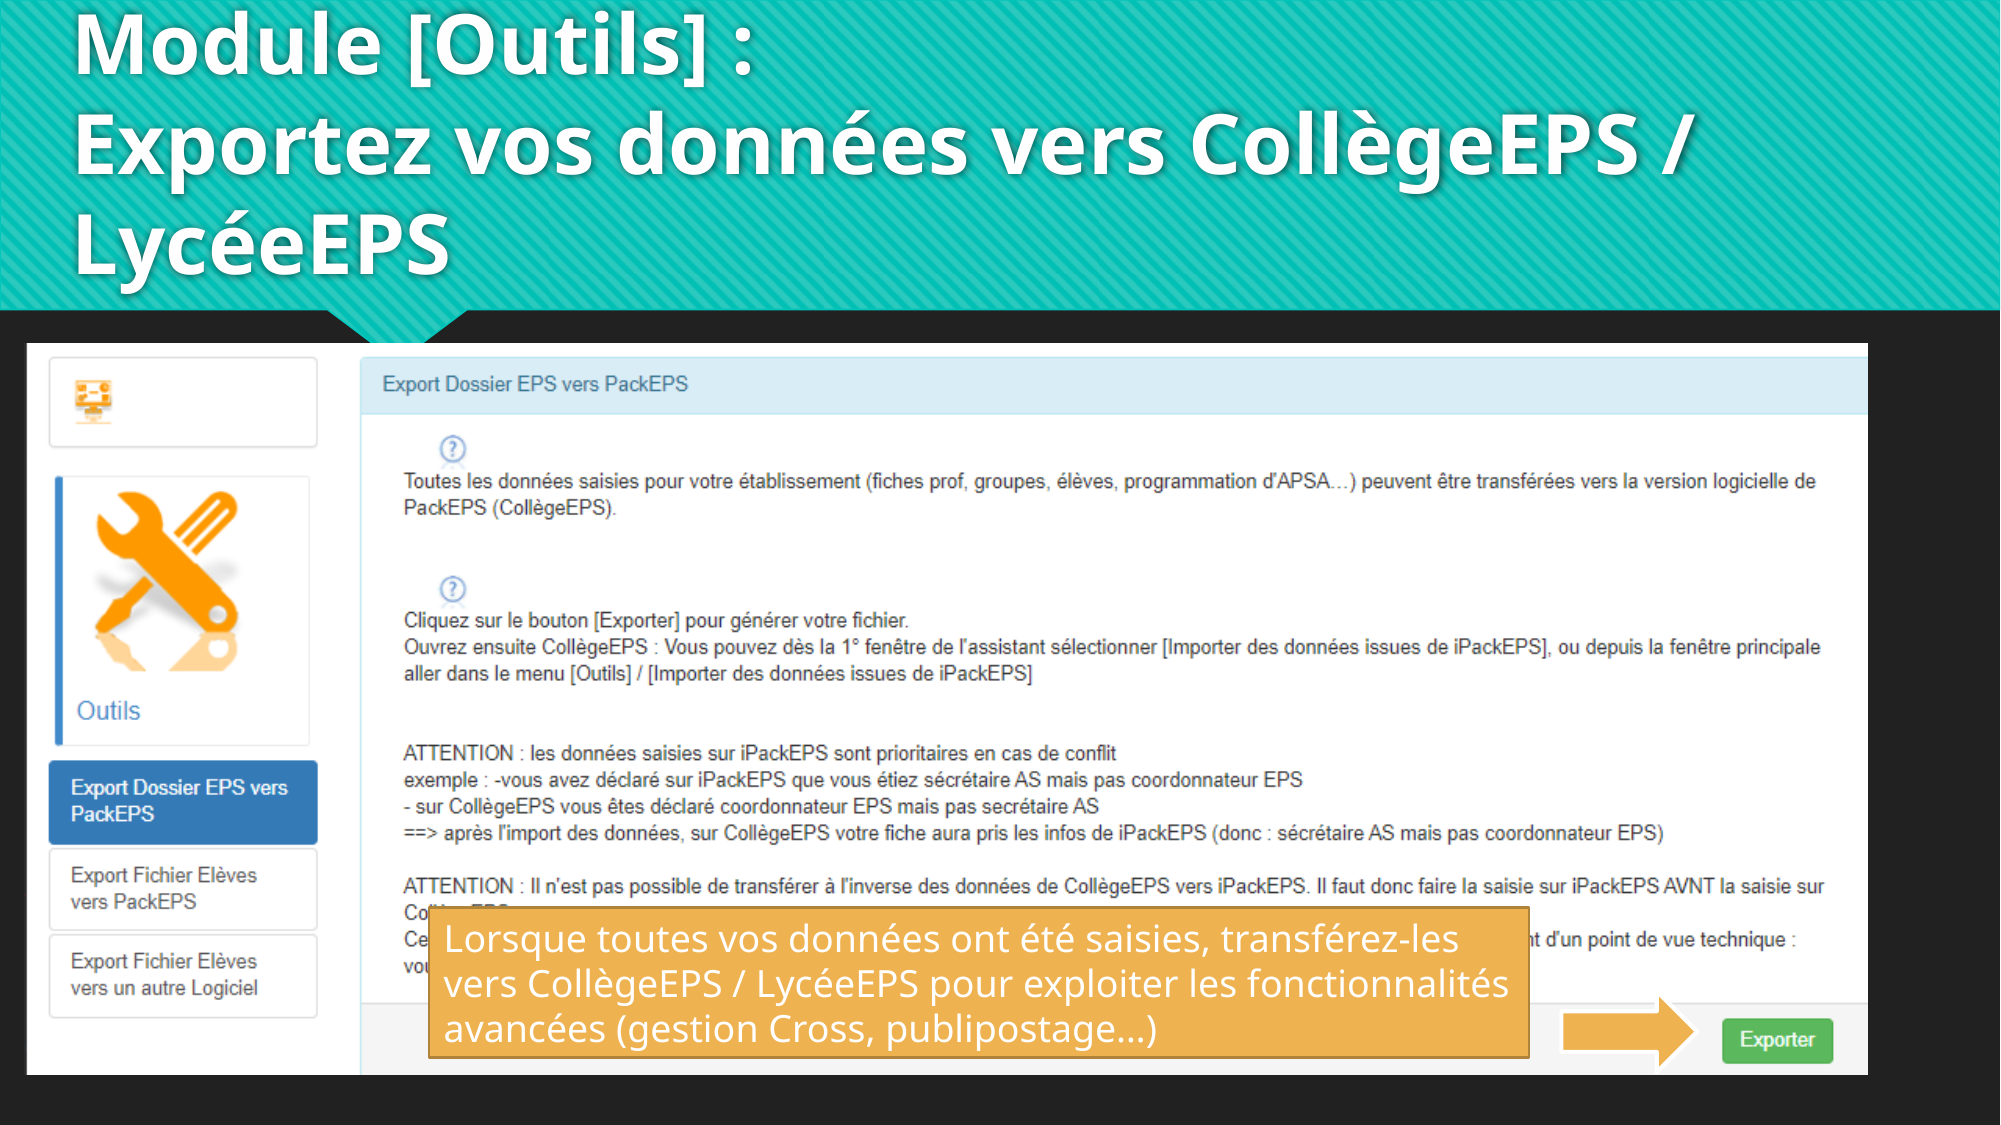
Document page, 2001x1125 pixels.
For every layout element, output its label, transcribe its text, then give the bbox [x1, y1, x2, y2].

title Module [Outils] : Exportez vos données vers CollègeEPS / LycéeEPS [56, 139, 1791, 299]
picture [24, 343, 1868, 1076]
